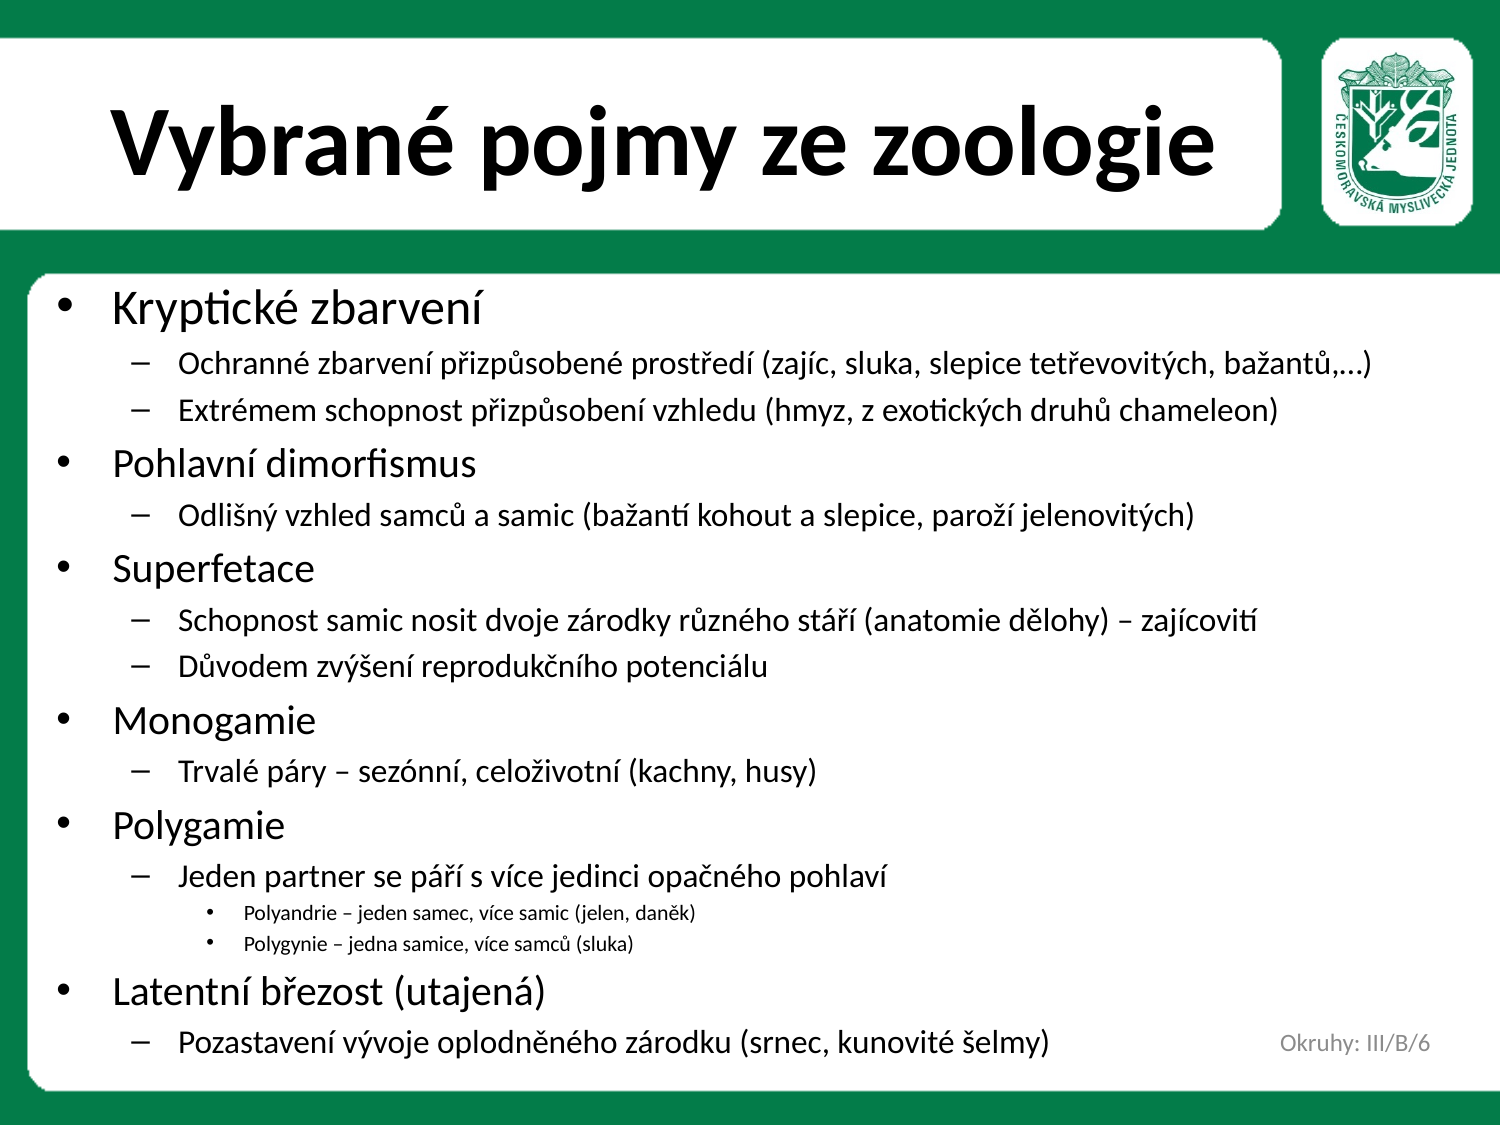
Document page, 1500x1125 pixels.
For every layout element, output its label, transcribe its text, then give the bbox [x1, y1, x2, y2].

title Vybrané pojmy ze zoologie [5, 50, 1323, 220]
picture [0, 0, 1500, 1125]
footer Okruhy: III/B/6 [1222, 1011, 1489, 1072]
text_box Kryptické zbarvení Ochranné zbarvení přizpůsobené prostředí (zajíc, sluka, slepice tetřevovitých, bažantů,…) Extrémem schopnost přizpůsobení vzhledu (hmyz, z exotických druhů chameleon) Pohlavní dimorfismus Odlišný vzhled samců a samic (bažantí kohout a slepice, paroží jelenovitých) Superfetace Schopnost samic nosit dvoje zárodky různého stáří (anatomie dělohy) – zajícovití Důvodem zvýšení reprodukčního potenciálu Monogamie Trvalé páry – sezónní, celoživotní (kachny, husy) Polygamie Jeden partner se páří s více jedinci opačného pohlaví Polyandrie – jeden samec, více samic (jelen, daněk) Polygynie – jedna samice, více samců (sluka) Latentní březost (utajená) Pozastavení vývoje oplodněného zárodku (srnec, kunovité šelmy) [41, 267, 1436, 1059]
